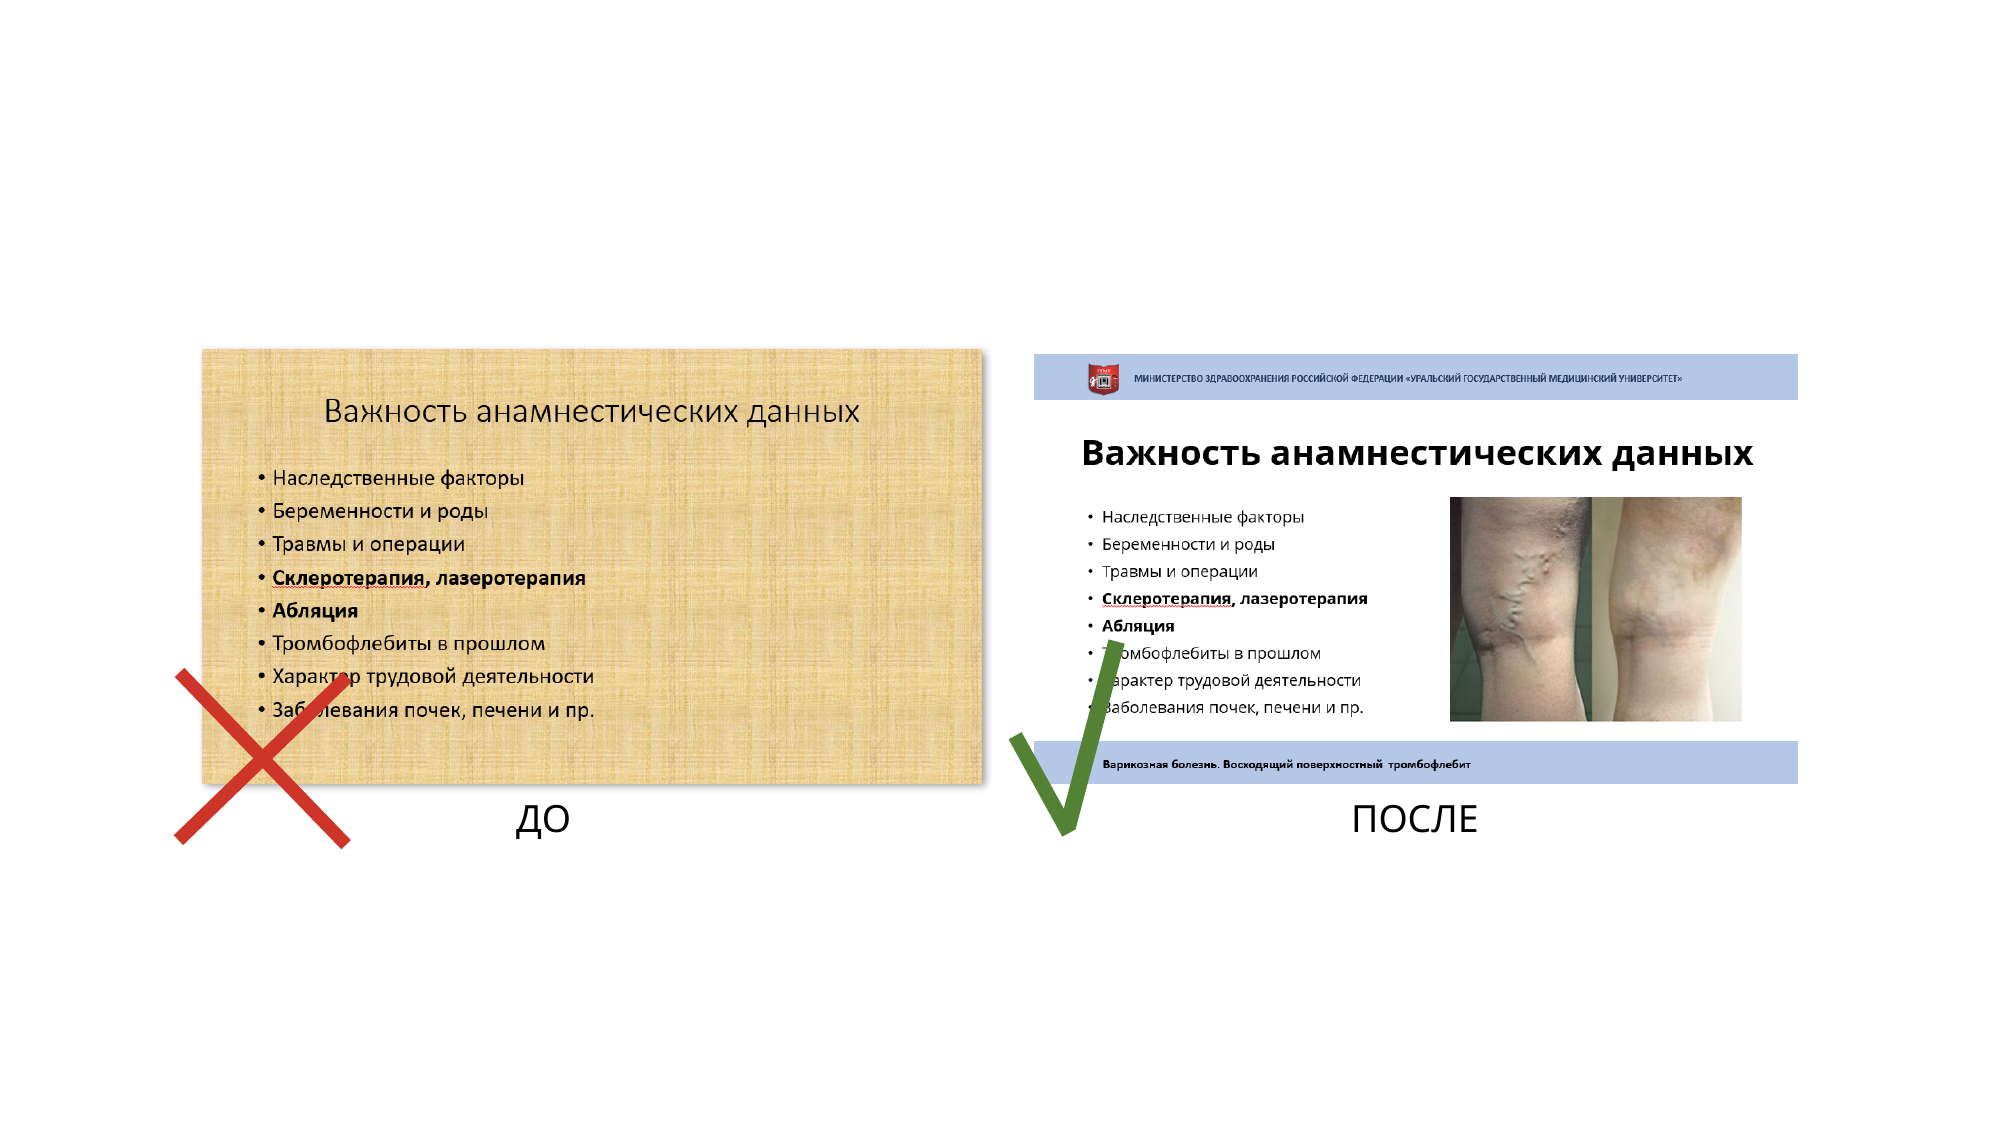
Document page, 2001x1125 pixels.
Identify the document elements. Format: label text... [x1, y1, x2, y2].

list ДО [198, 787, 890, 940]
picture [201, 349, 982, 784]
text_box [1034, 638, 1101, 840]
picture [1034, 354, 1798, 784]
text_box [145, 638, 381, 879]
text_box ПОСЛЕ [1069, 787, 1761, 940]
